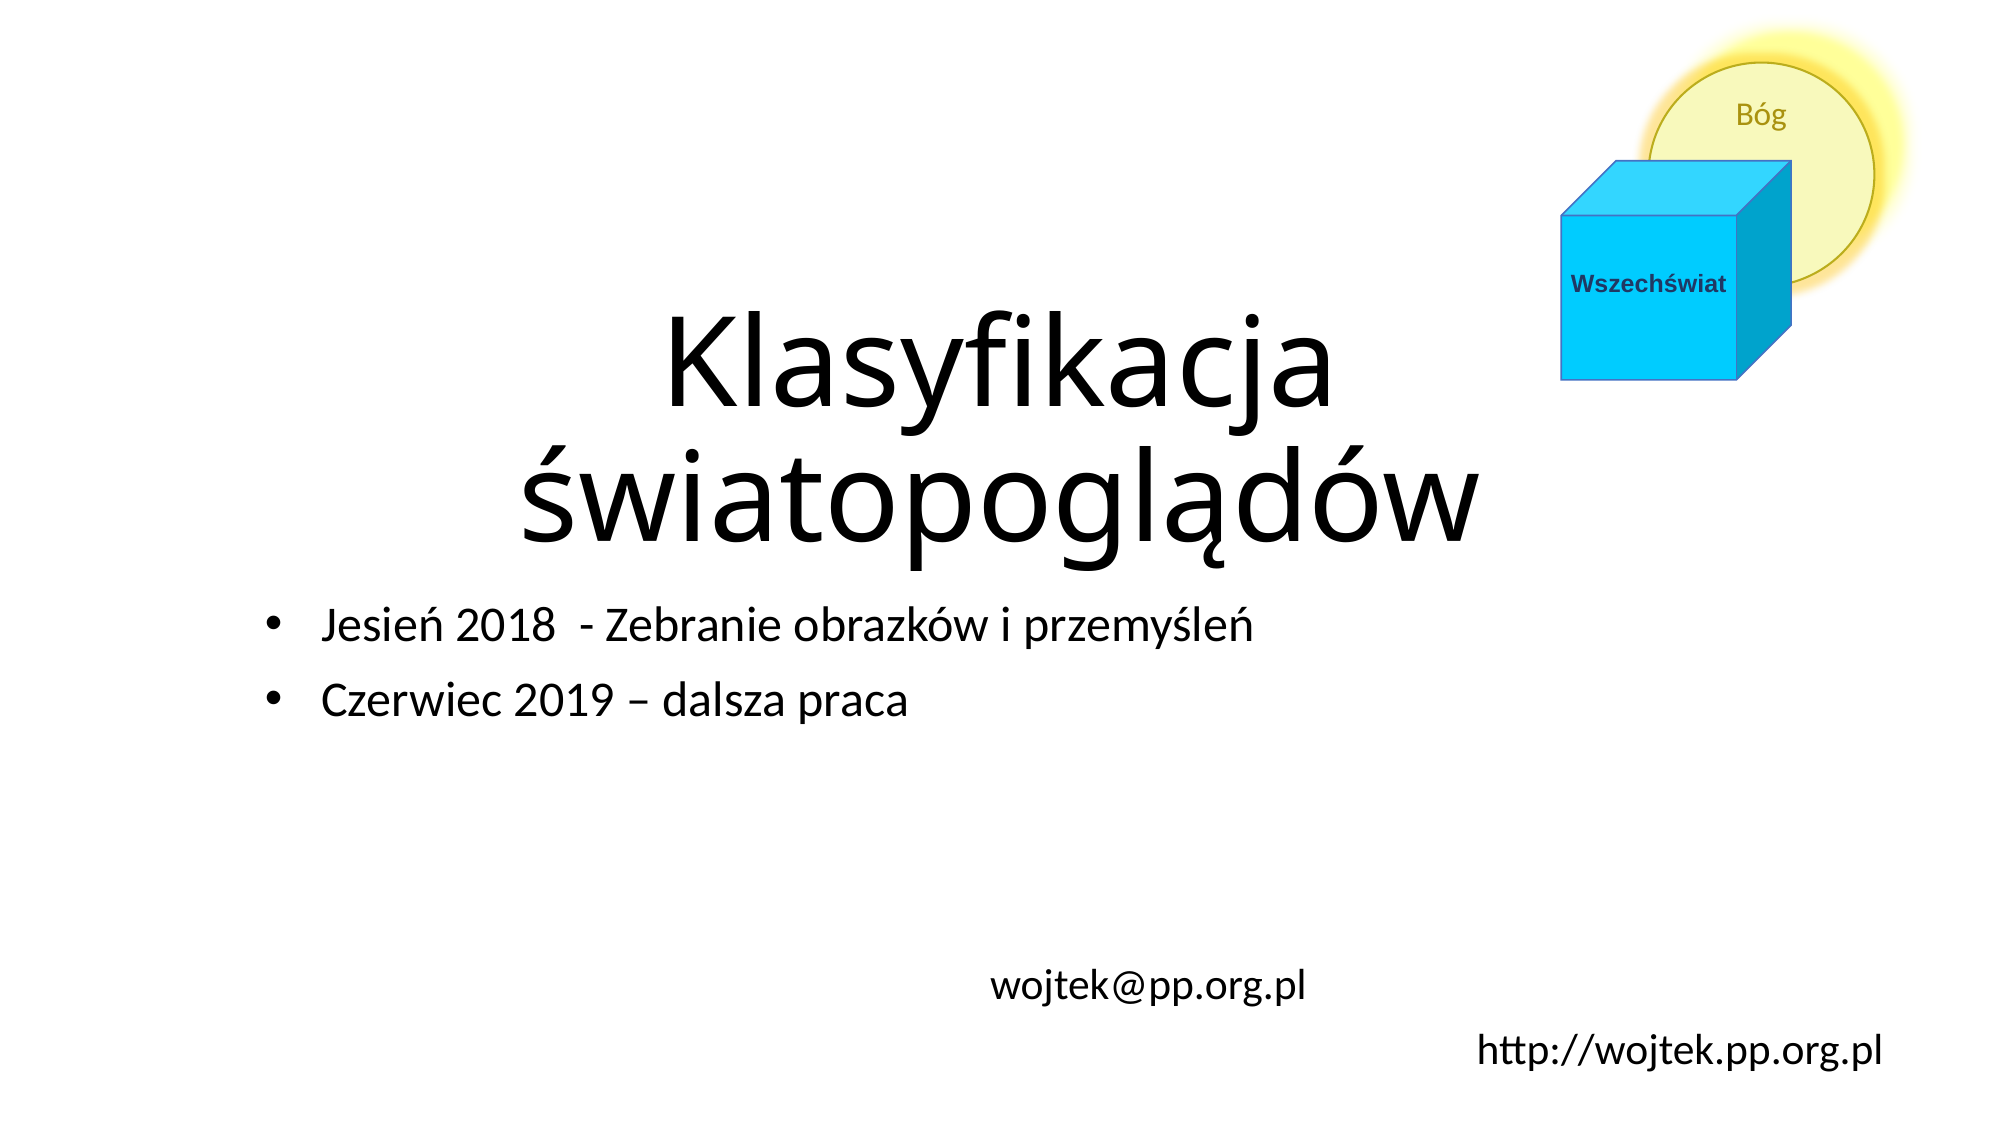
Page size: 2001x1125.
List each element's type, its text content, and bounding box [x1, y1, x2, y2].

title Klasyfikacja światopoglądów [249, 184, 1750, 576]
text_box wojtek@pp.org.pl http://wojtek.pp.org.pl [398, 954, 1899, 1083]
subtitle Jesień 2018 - Zebranie obrazków i przemyśleń Czerwiec 2019 – dalsza praca [249, 590, 1750, 863]
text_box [1561, 62, 1875, 380]
